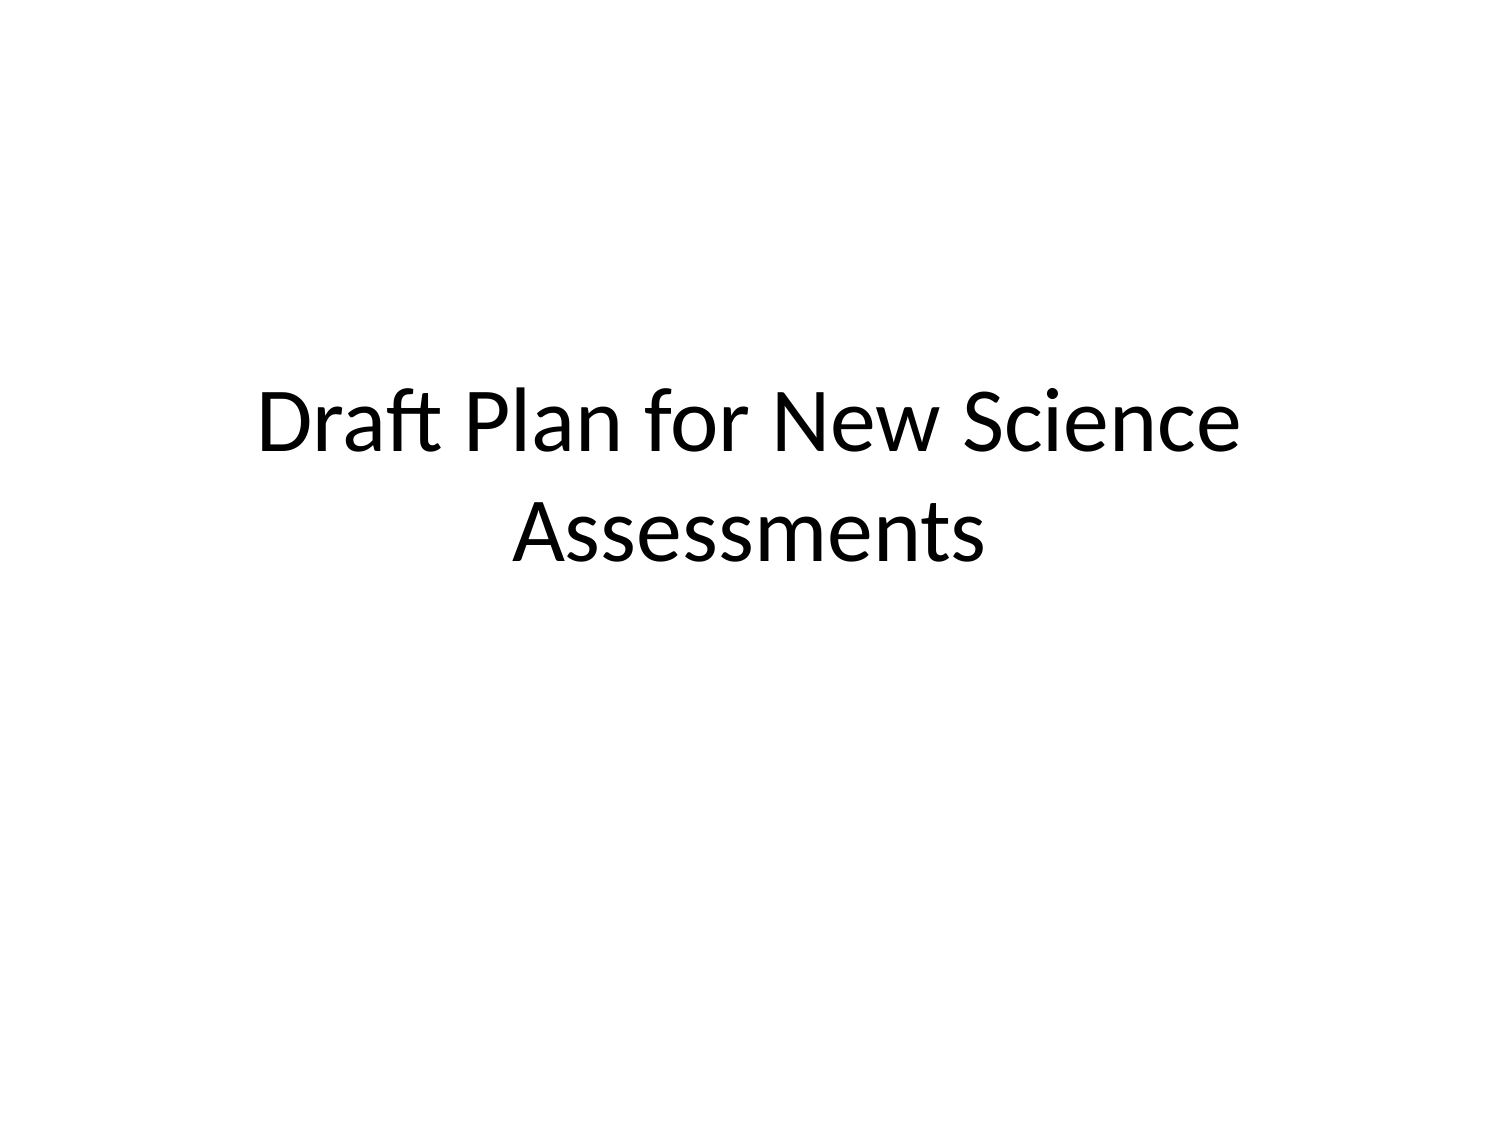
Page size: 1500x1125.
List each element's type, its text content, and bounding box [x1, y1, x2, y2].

title Draft Plan for New Science Assessments [112, 349, 1388, 591]
